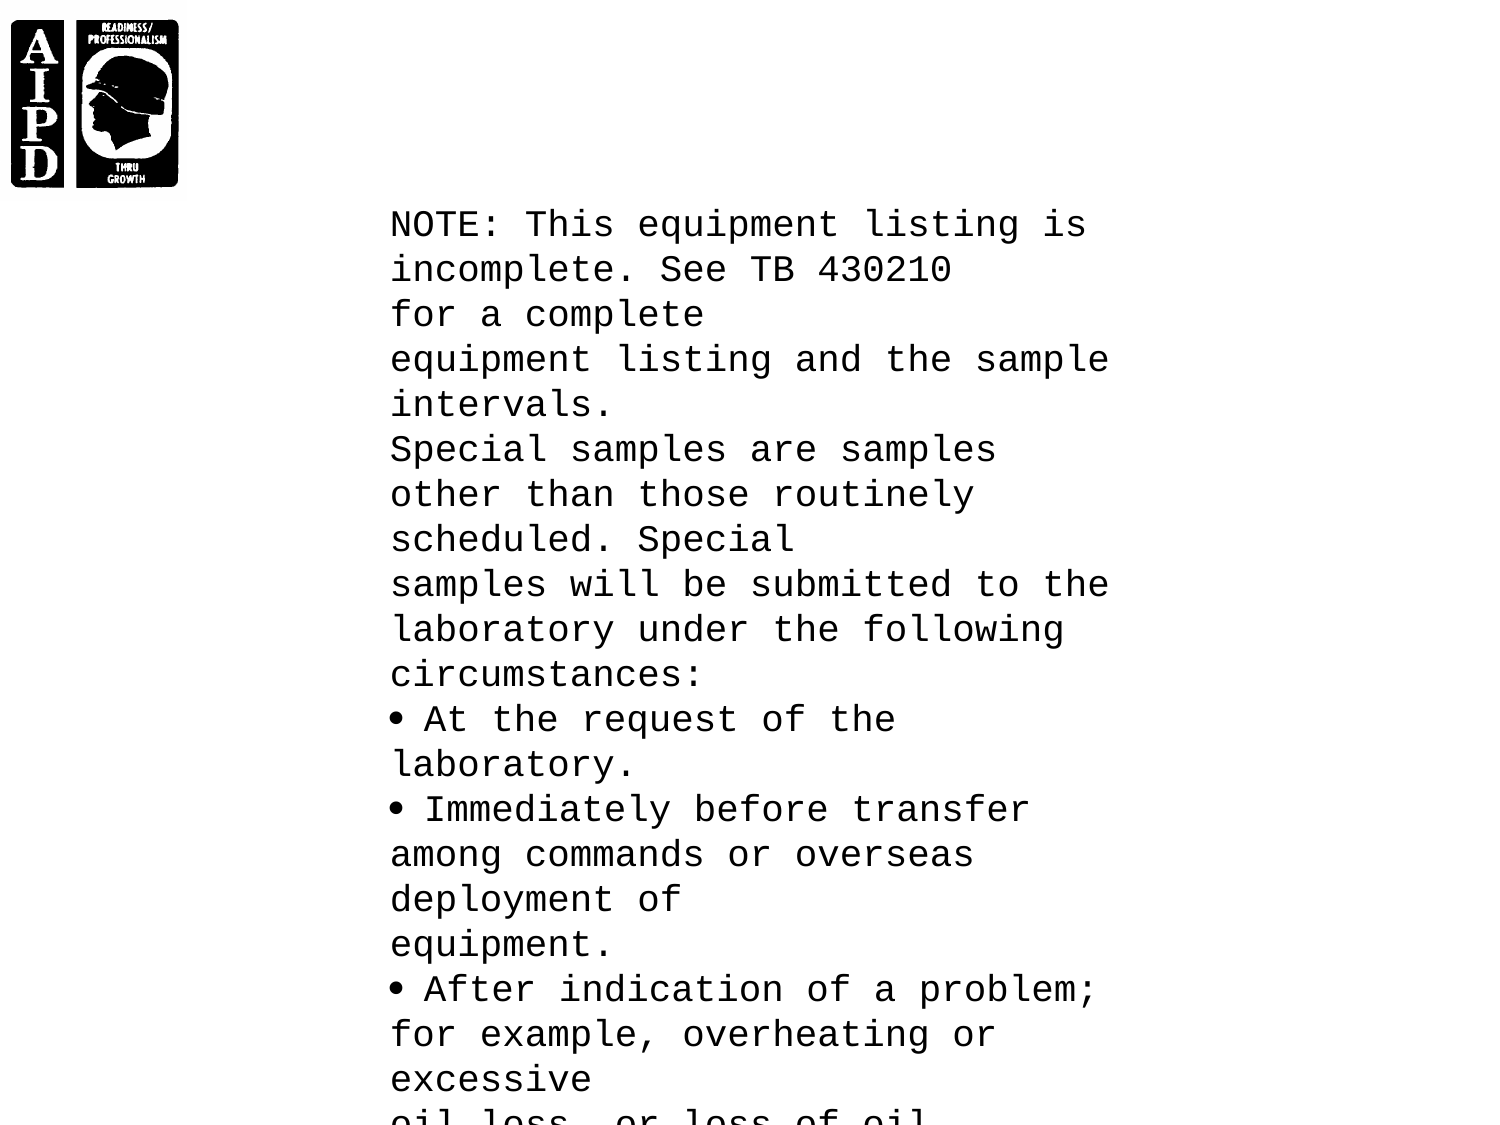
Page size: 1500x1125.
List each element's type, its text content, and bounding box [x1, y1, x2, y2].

picture [0, 0, 187, 201]
text_box NOTE: This equipment listing is incomplete. See TB 430210 for a complete equipment listing and the sample intervals. Special samples are samples other than those routinely scheduled. Special samples will be submitted to the laboratory under the following circumstances: · At the request of the laboratory. · Immediately before transfer among commands or overseas deployment of equipment. · After indication of a problem; for example, overheating or excessive oil loss, or loss of oil pressure. [374, 191, 1125, 1125]
